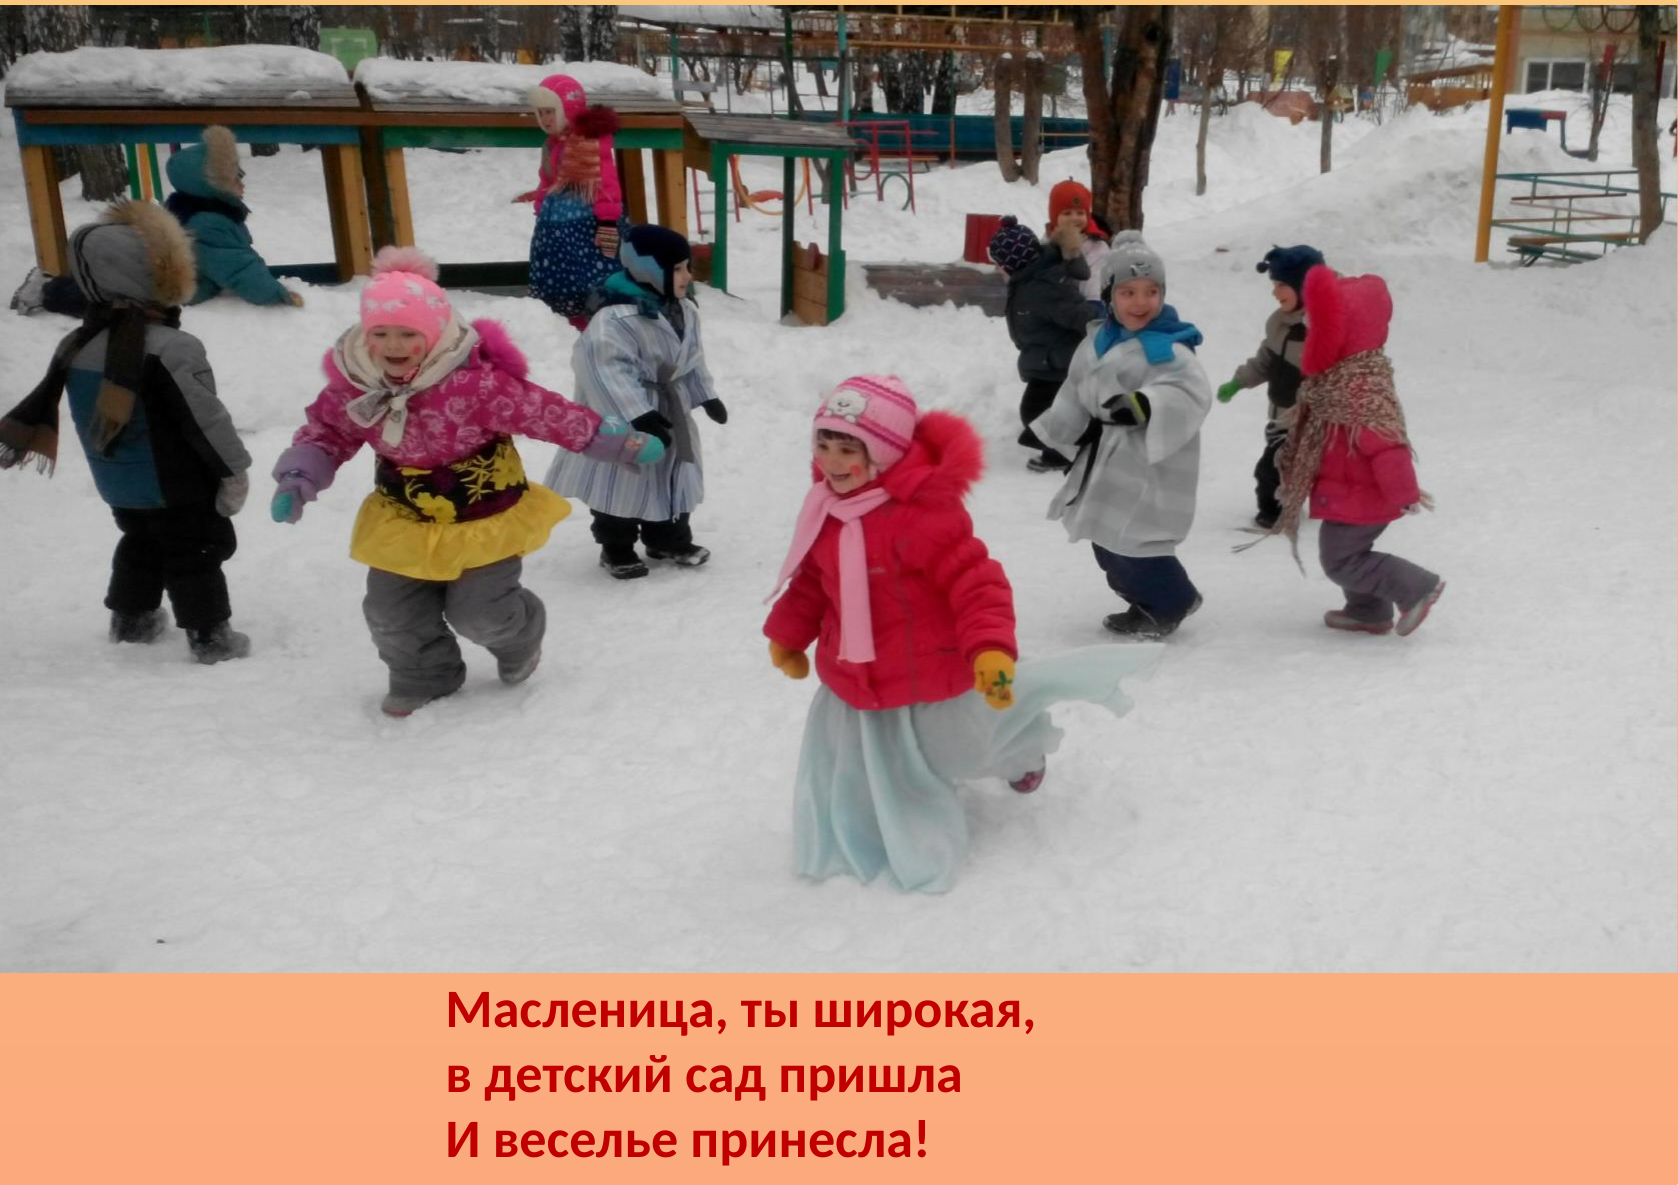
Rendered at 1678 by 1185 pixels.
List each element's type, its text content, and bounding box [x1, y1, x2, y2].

text_box Масленица, ты широкая, в детский сад пришла И веселье принесла! [429, 978, 1678, 1177]
picture [0, 5, 1678, 973]
